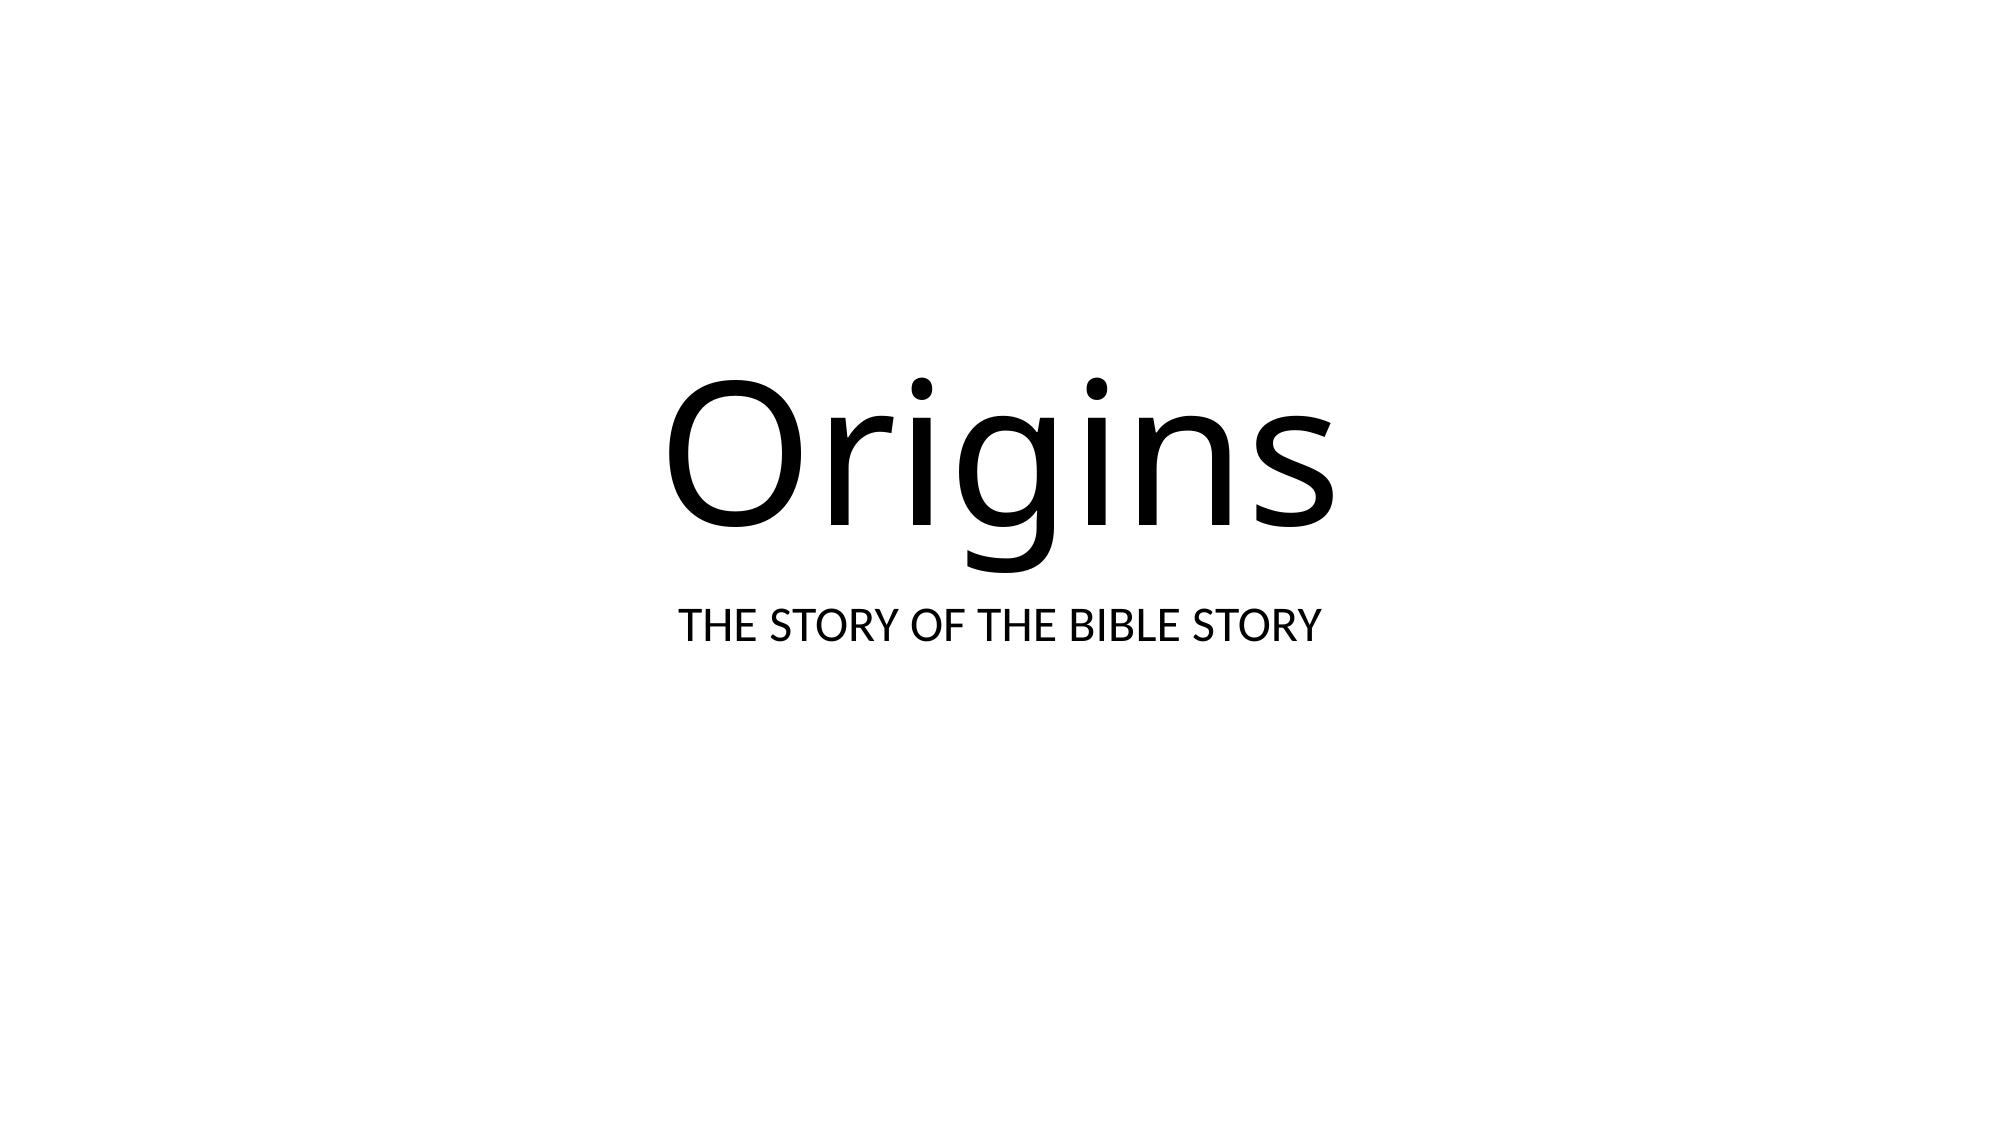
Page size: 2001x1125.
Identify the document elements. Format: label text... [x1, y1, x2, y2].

subtitle THE STORY OF THE BIBLE STORY [249, 590, 1750, 863]
title Origins [249, 184, 1750, 576]
